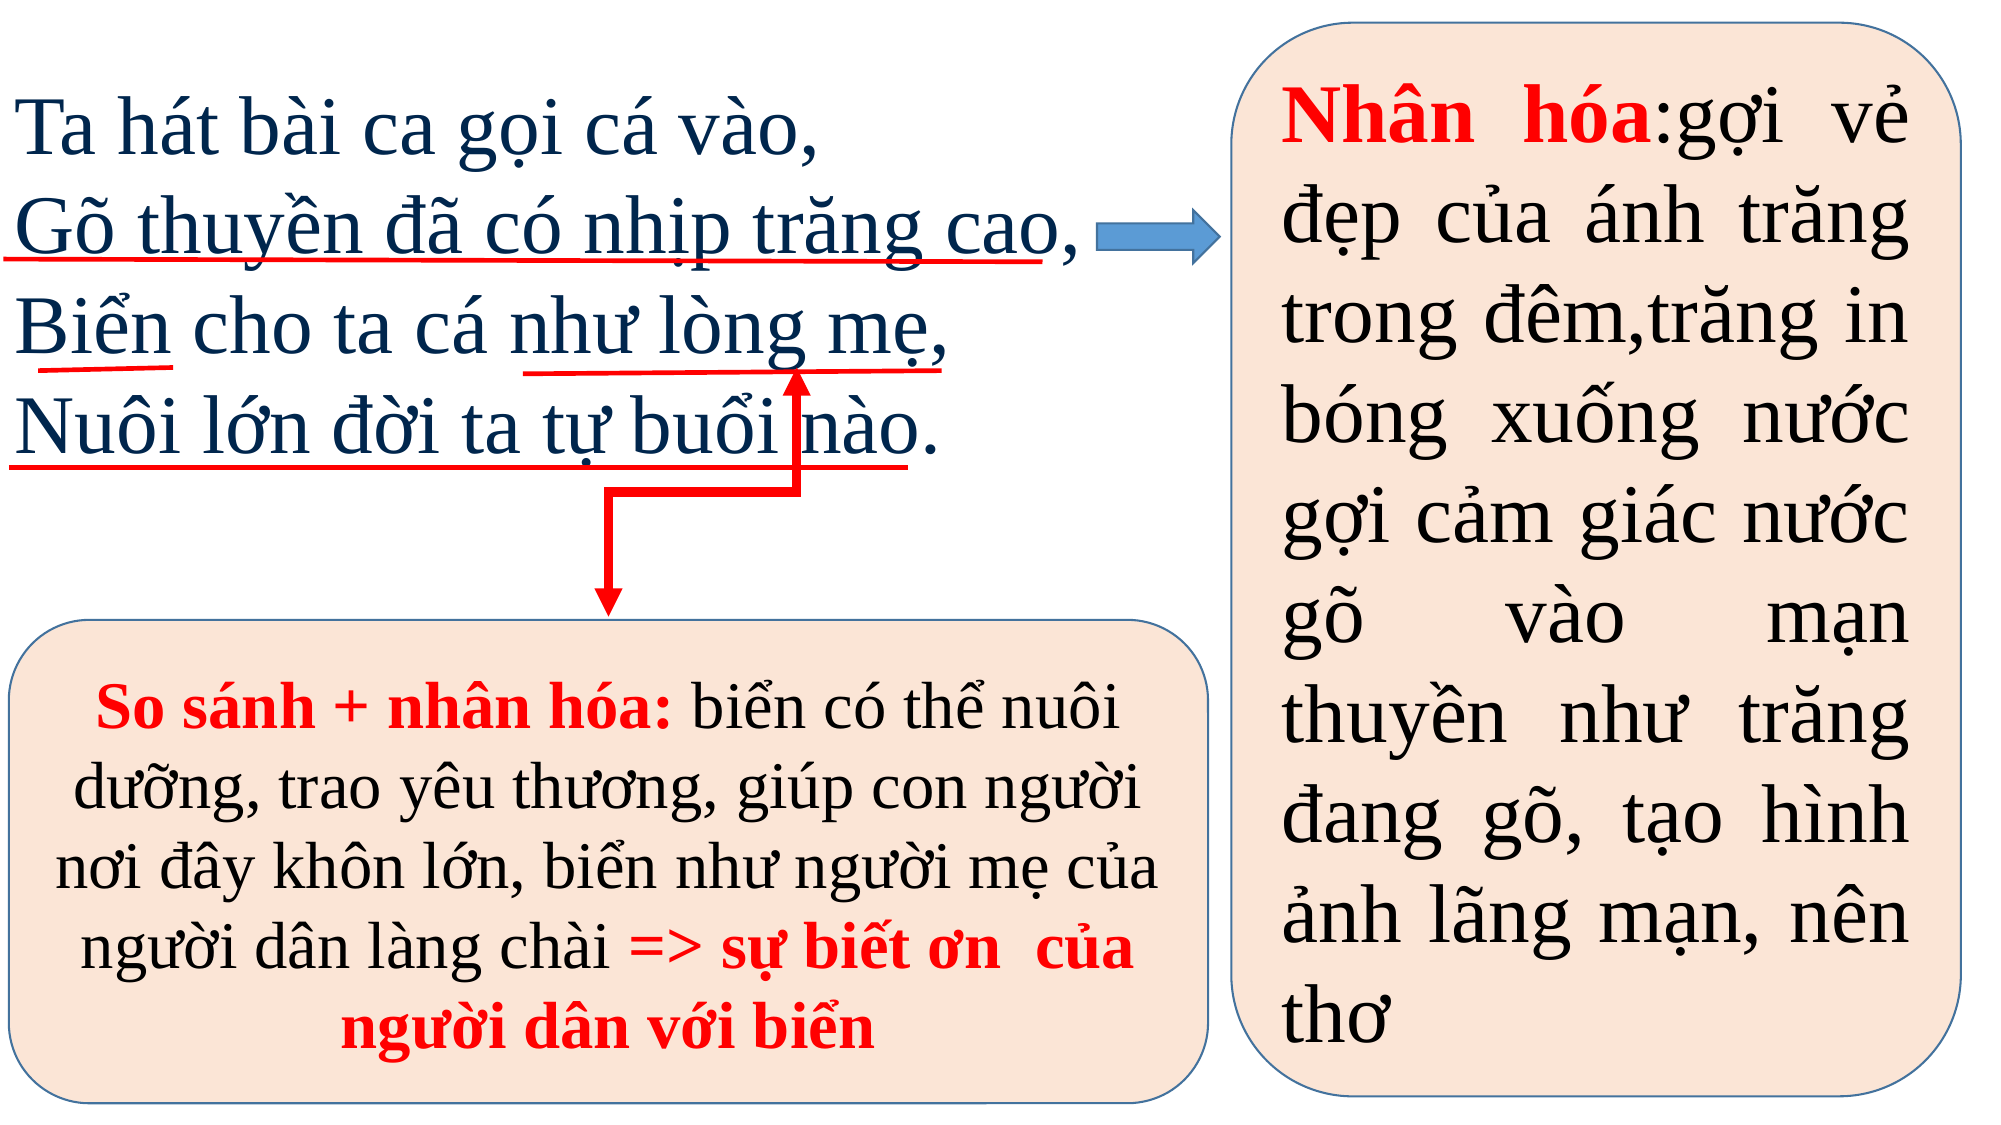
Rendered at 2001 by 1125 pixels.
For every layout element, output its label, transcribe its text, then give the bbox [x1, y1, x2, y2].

text_box So sánh + nhân hóa: biển có thể nuôi dưỡng, trao yêu thương, giúp con người nơi đây khôn lớn, biển như người mẹ của người dân làng chài => sự biết ơn của người dân với biển [7, 618, 1210, 1105]
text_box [577, 397, 828, 587]
text_box [1095, 207, 1222, 266]
text_box Ta hát bài ca gọi cá vào, Gõ thuyền đã có nhịp trăng cao, Biển cho ta cá như lòng mẹ, Nuôi lớn đời ta tự buổi nào. [0, 63, 1146, 578]
text_box Nhân hóa:gợi vẻ đẹp của ánh trăng trong đêm,trăng in bóng xuống nước gợi cảm giác nước gõ vào mạn thuyền như trăng đang gõ, tạo hình ảnh lãng mạn, nên thơ [1230, 21, 1962, 1098]
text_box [3, 258, 1043, 262]
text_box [522, 370, 942, 374]
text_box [38, 367, 174, 371]
